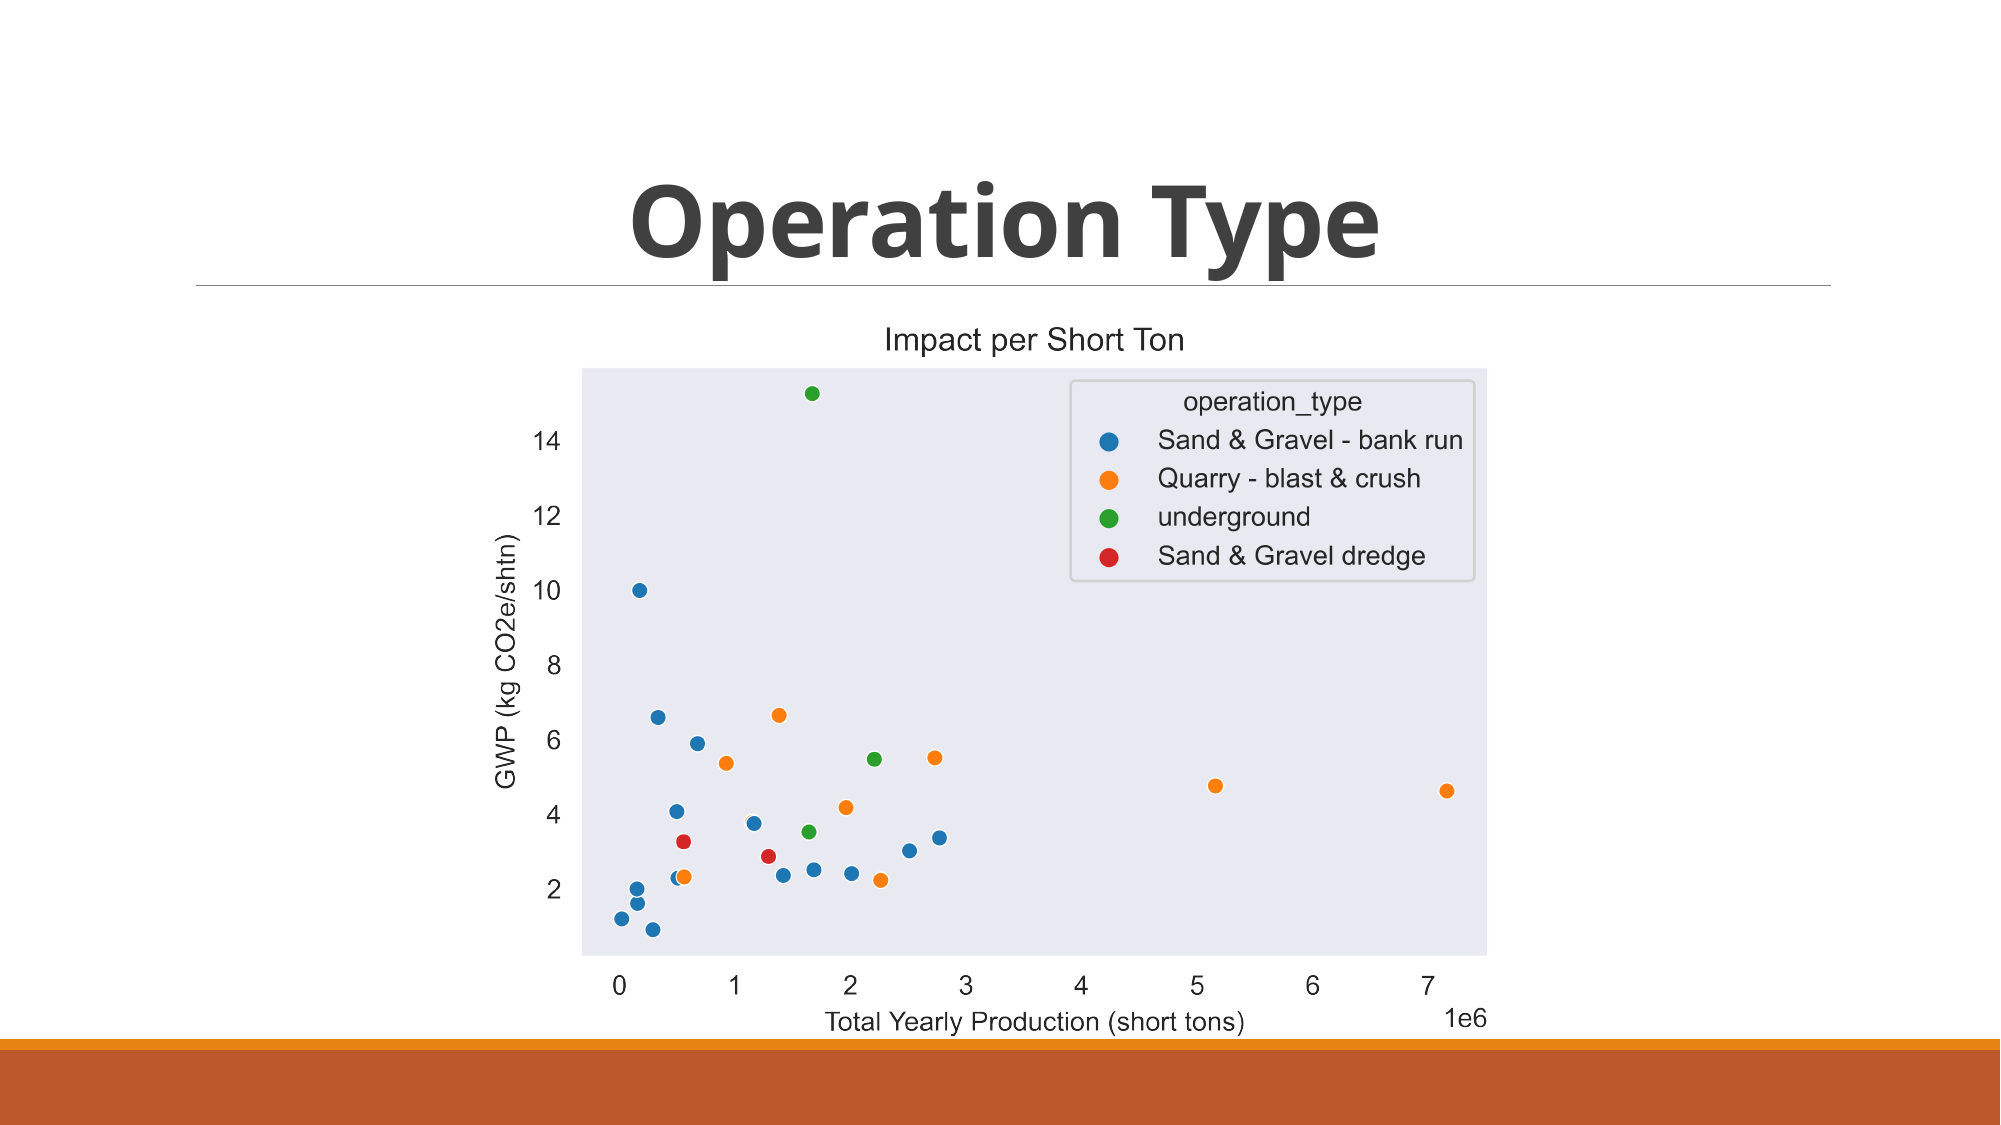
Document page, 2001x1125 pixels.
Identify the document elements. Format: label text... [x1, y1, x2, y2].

picture [433, 272, 1605, 1054]
title Operation Type [180, 47, 1830, 285]
